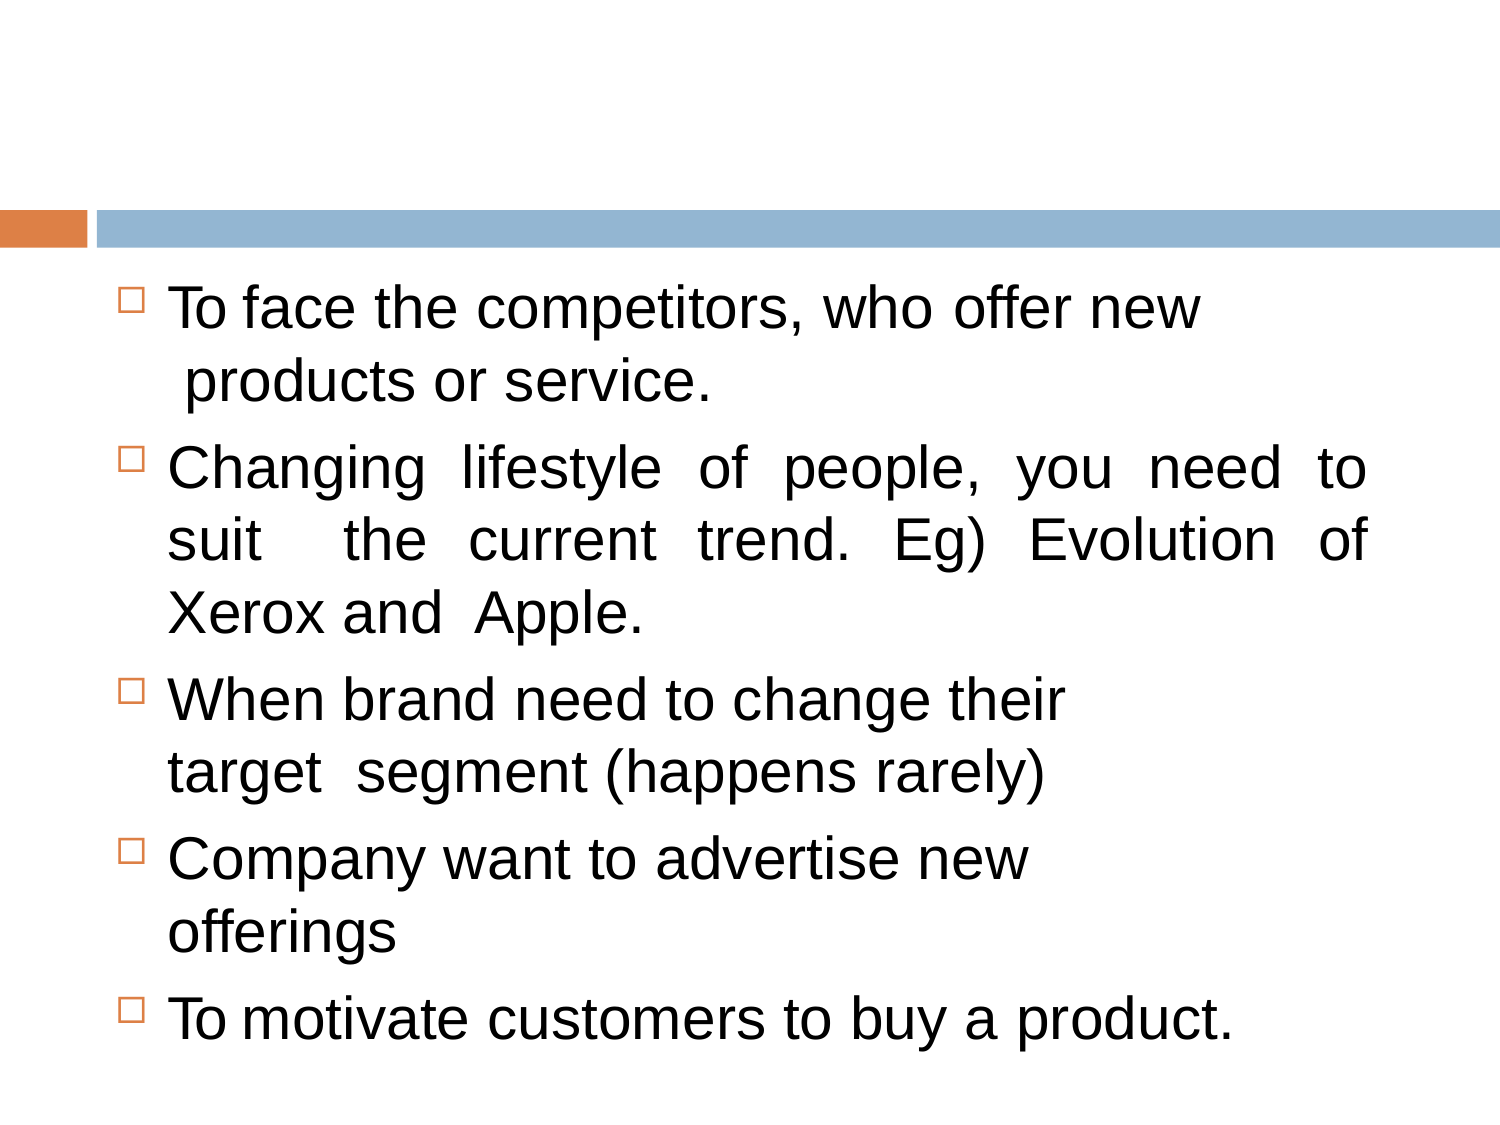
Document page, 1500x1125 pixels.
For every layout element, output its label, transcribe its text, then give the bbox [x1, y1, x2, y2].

text_box To face the competitors, who offer new products or service. Changing lifestyle of people, you need to suit the current trend. Eg) Evolution of Xerox and Apple. When brand need to change their target segment (happens rarely) Company want to advertise new offerings To motivate customers to buy a product. [113, 266, 1372, 1052]
